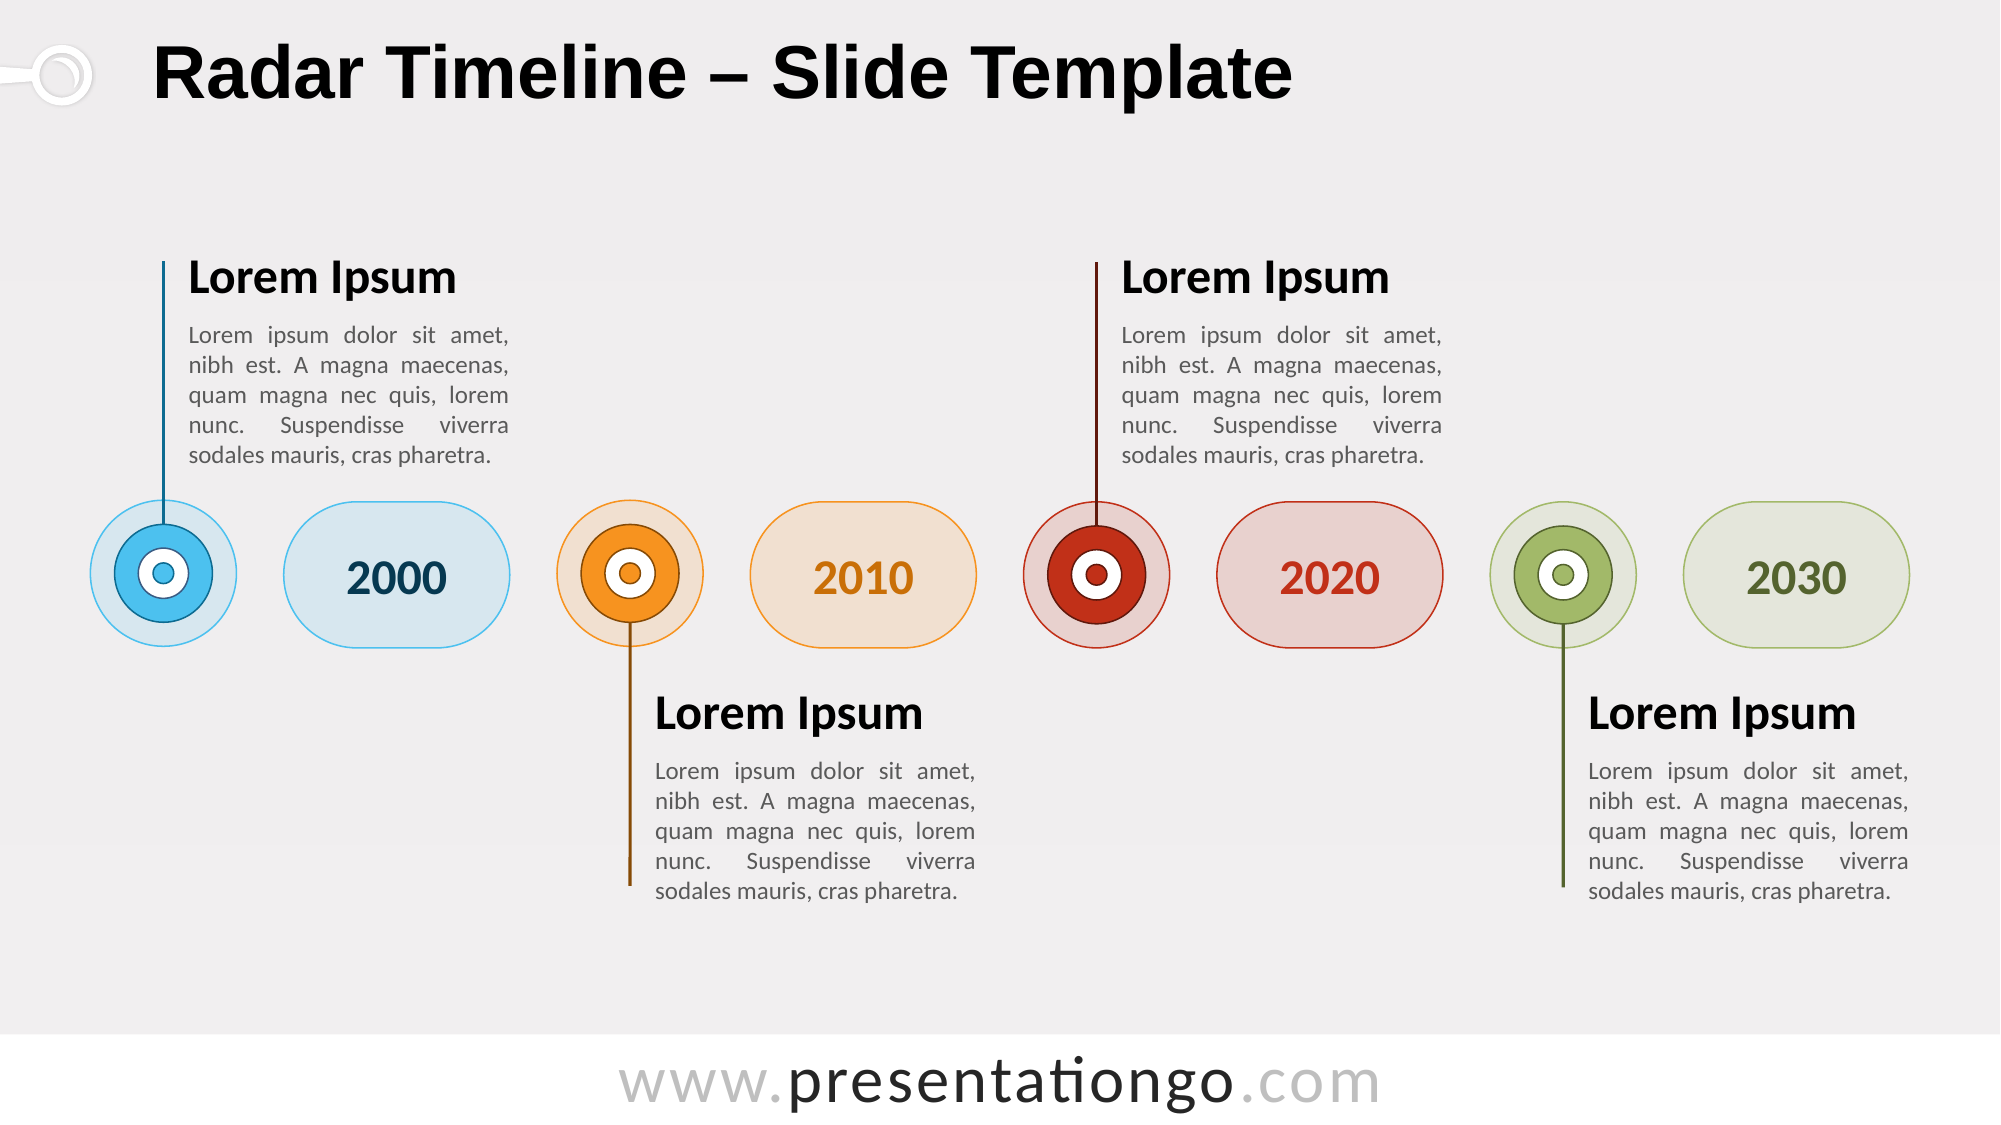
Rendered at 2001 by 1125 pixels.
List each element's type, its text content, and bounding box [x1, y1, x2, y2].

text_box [655, 671, 977, 914]
text_box 2030 [1682, 500, 1911, 649]
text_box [1490, 501, 1637, 888]
text_box 2010 [749, 500, 978, 649]
title Radar Timeline – Slide Template [137, 26, 1863, 148]
text_box 2000 [282, 500, 511, 649]
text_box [90, 260, 237, 647]
text_box 2020 [1215, 500, 1444, 649]
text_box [556, 500, 704, 886]
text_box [188, 235, 510, 478]
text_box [1588, 671, 1910, 914]
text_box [1121, 235, 1443, 478]
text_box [1023, 262, 1170, 648]
